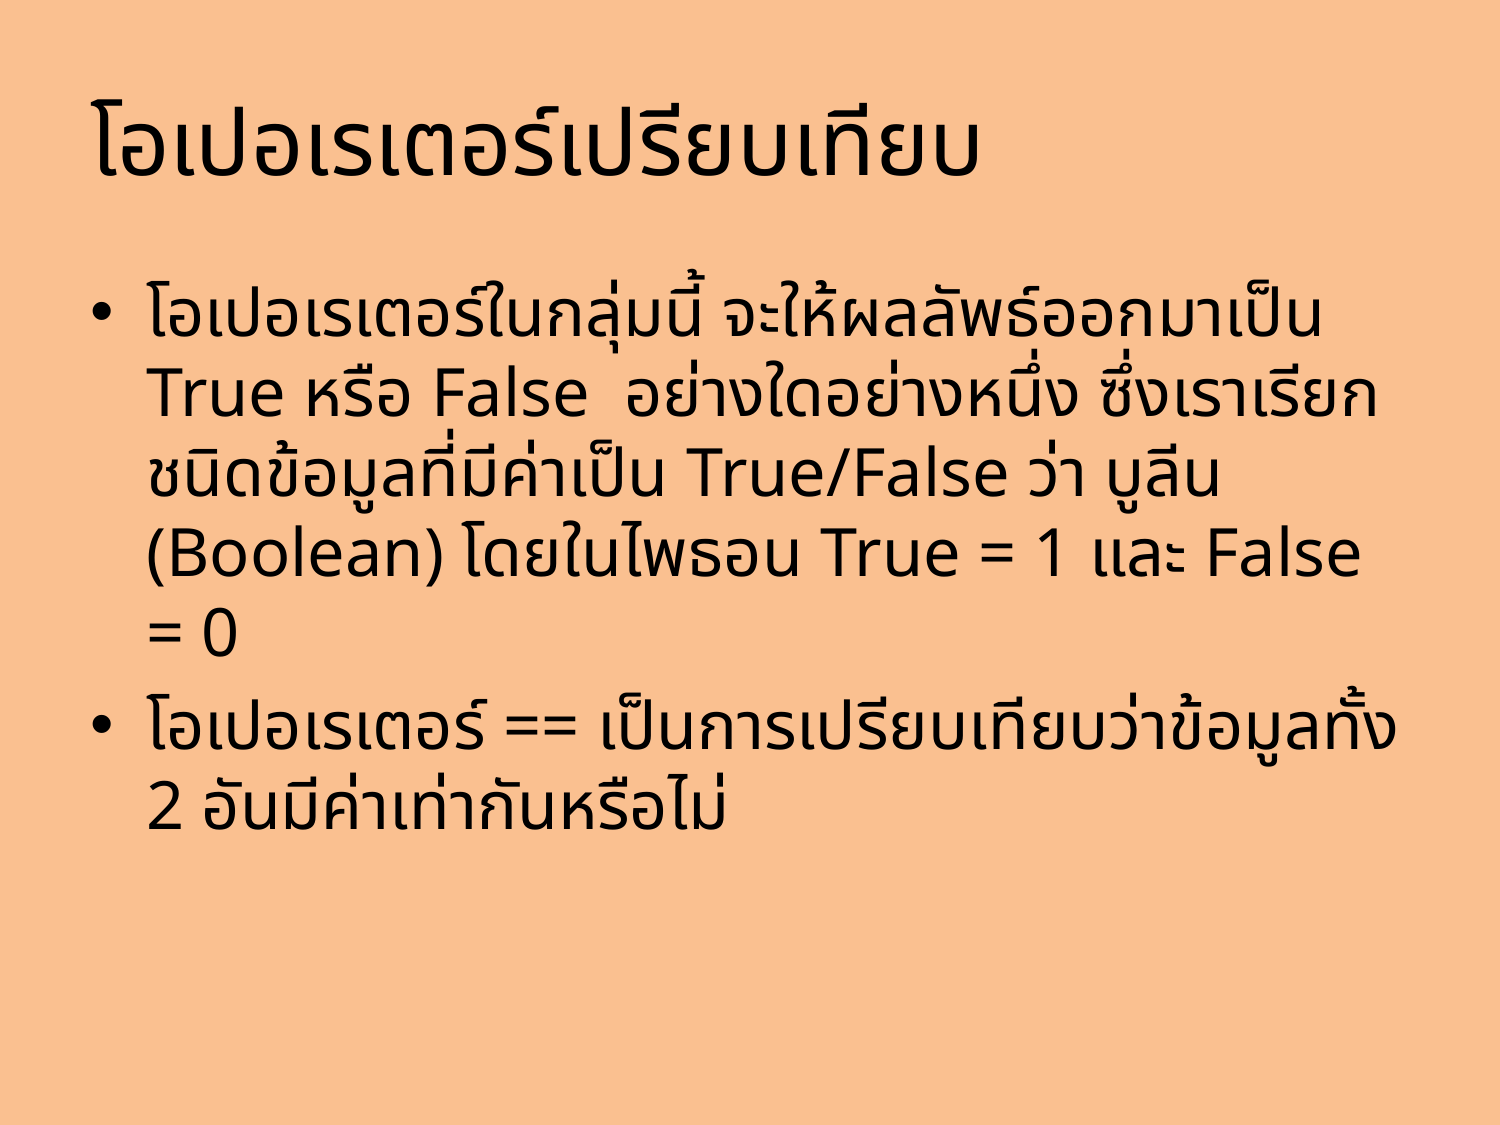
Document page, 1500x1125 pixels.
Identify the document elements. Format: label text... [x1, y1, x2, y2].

title โอเปอเรเตอร์เปรียบเทียบ [75, 45, 1425, 233]
list โอเปอเรเตอร์ในกลุ่มนี้ จะให้ผลลัพธ์ออกมาเป็น True หรือ False อย่างใดอย่างหนึ่ง ซึ่งเราเรียกชนิดข้อมูลที่มีค่าเป็น True/False ว่า บูลีน (Boolean) โดยในไพธอน True = 1 และ False = 0 โอเปอเรเตอร์ == เป็นการเปรียบเทียบว่าข้อมูลทั้ง 2 อันมีค่าเท่ากันหรือไม่ [75, 262, 1425, 1005]
